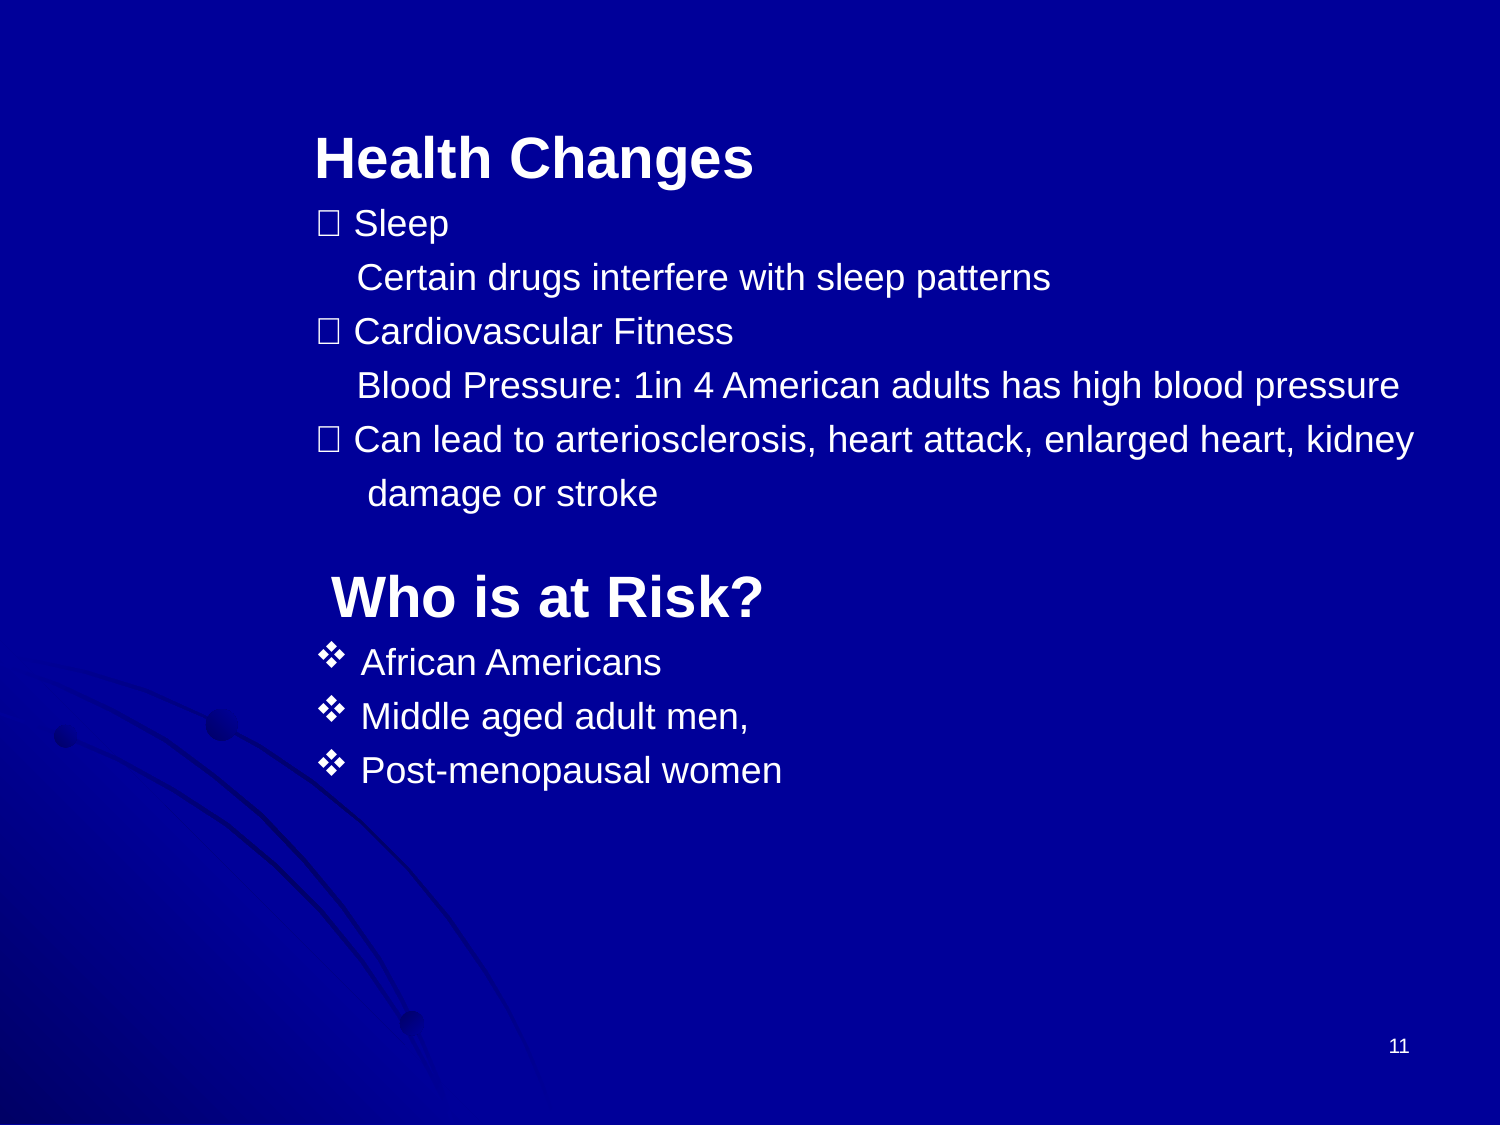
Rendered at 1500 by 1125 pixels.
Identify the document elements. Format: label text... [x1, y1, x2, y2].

slide_number 11 [1074, 1024, 1426, 1101]
text_box Health Changes 􀂄 Sleep Certain drugs interfere with sleep patterns 􀂄 Cardiovascular Fitness Blood Pressure: 1in 4 American adults has high blood pressure 􀂄 Can lead to arteriosclerosis, heart attack, enlarged heart, kidney damage or stroke Who is at Risk? African Americans Middle aged adult men, Post-menopausal women [299, 112, 1500, 798]
